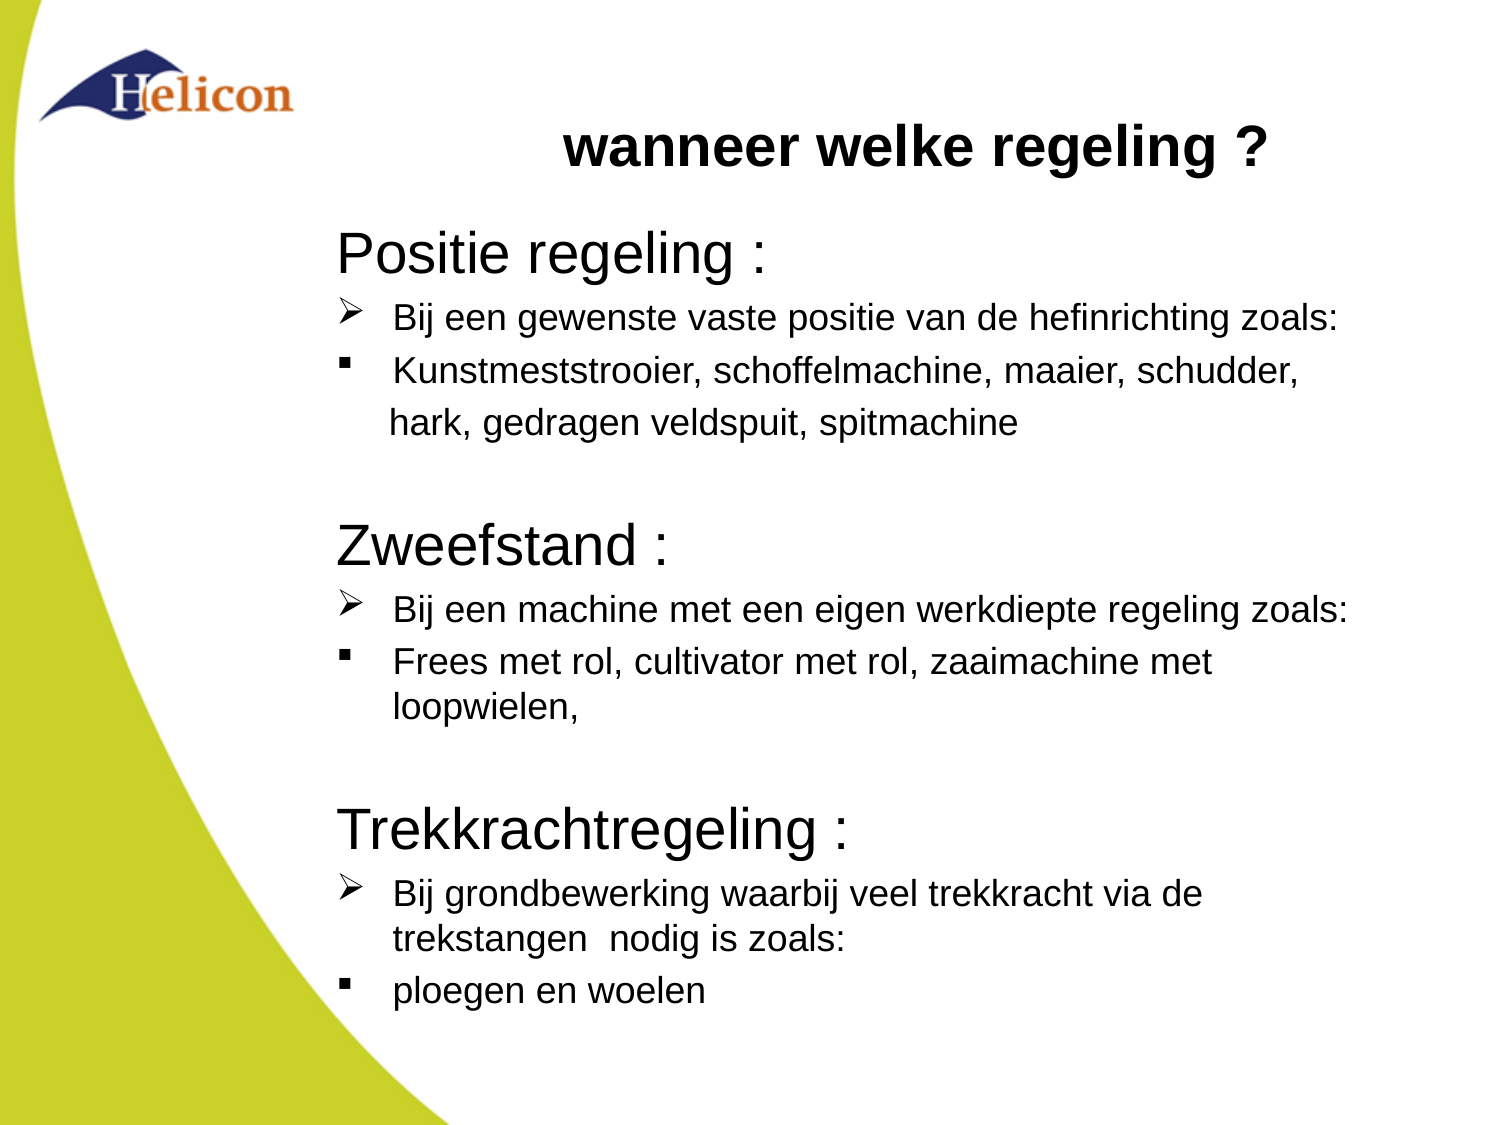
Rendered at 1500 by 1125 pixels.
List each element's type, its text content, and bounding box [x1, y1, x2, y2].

title wanneer welke regeling ? [371, 90, 1463, 197]
picture [0, 0, 1500, 1125]
list Positie regeling : Bij een gewenste vaste positie van de hefinrichting zoals: Kunstmeststrooier, schoffelmachine, maaier, schudder, hark, gedragen veldspuit, spitmachine Zweefstand : Bij een machine met een eigen werkdiepte regeling zoals: Frees met rol, cultivator met rol, zaaimachine met loopwielen, Trekkrachtregeling : Bij grondbewerking waarbij veel trekkracht via de trekstangen nodig is zoals: ploegen en woelen [321, 208, 1412, 1106]
